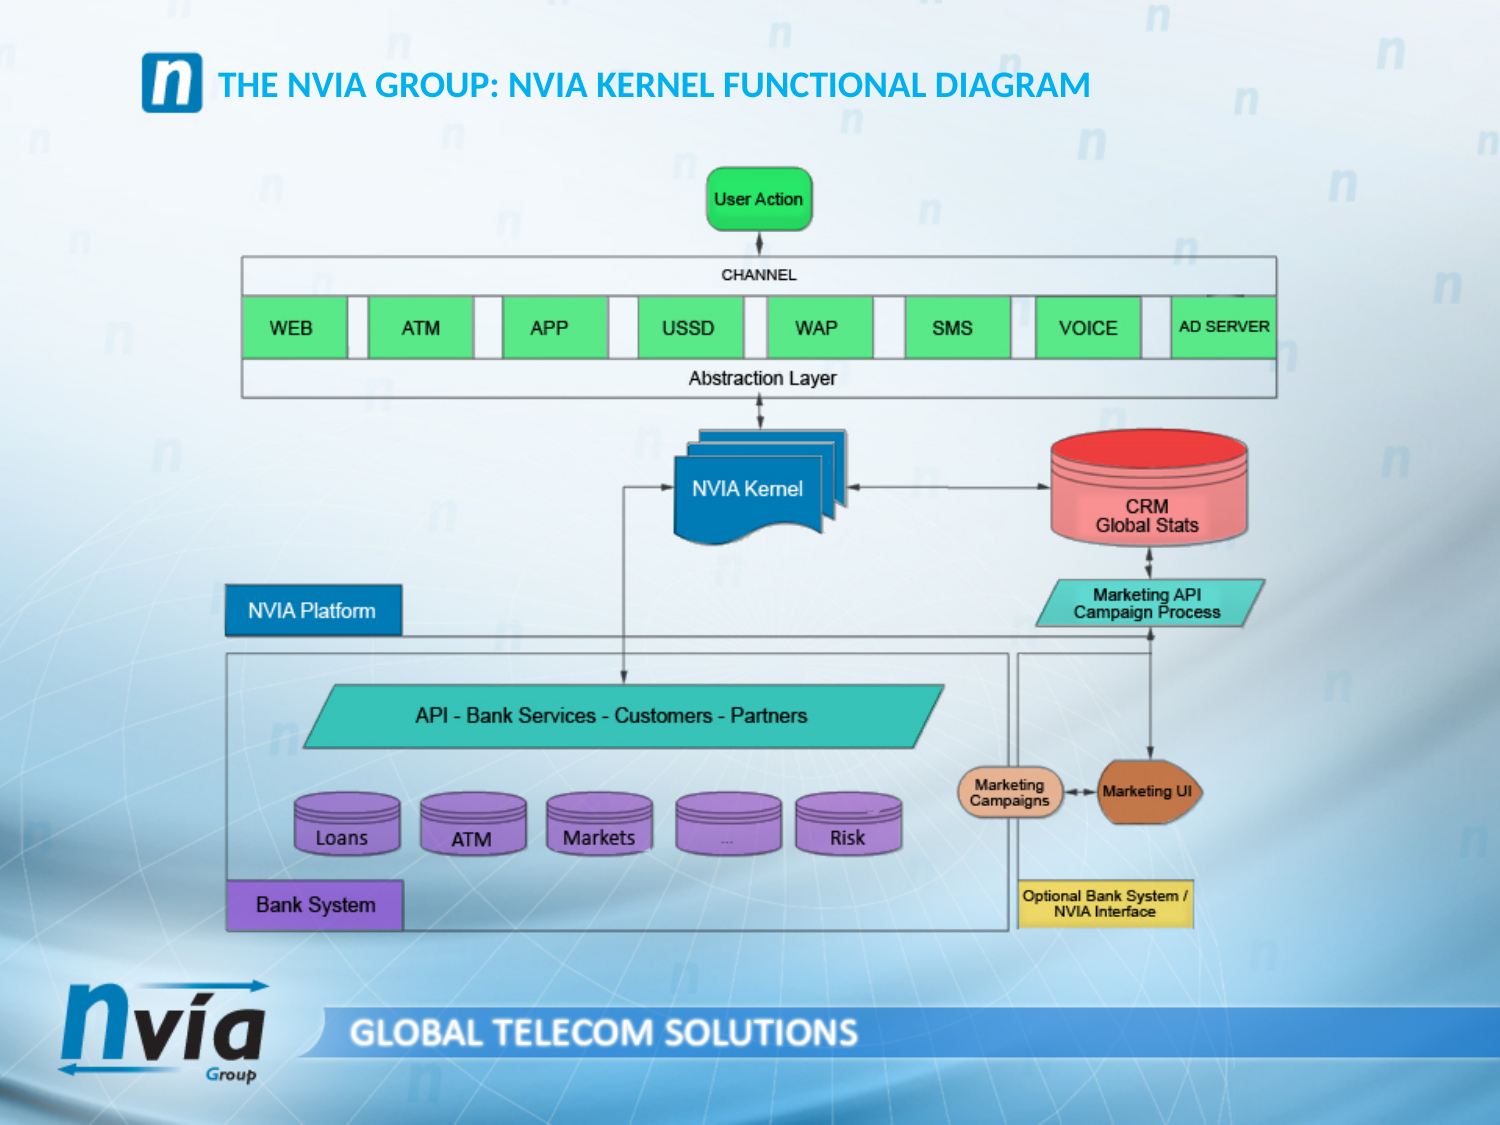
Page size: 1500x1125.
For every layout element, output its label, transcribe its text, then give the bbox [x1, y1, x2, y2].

picture [0, 0, 1500, 1125]
text_box THE NVIA GROUP: NVIA KERNEL FUNCTIONAL DIAGRAM [203, 53, 1320, 113]
